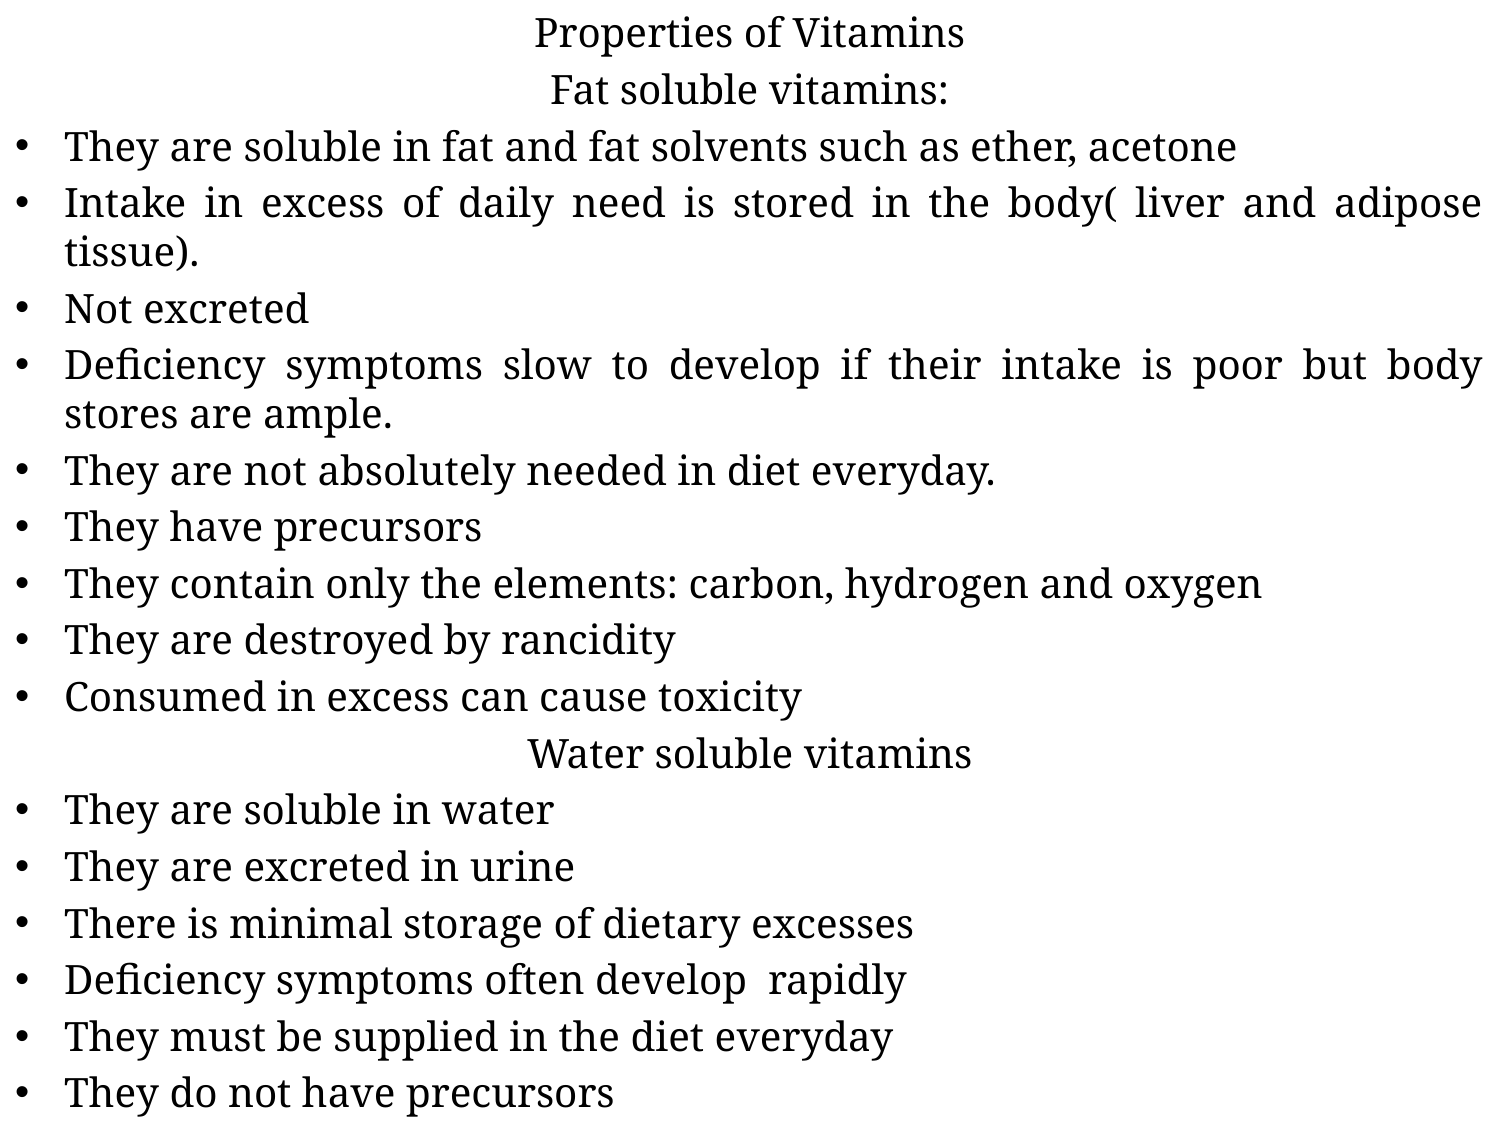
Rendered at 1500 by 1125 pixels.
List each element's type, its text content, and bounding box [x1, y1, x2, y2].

list Properties of Vitamins Fat soluble vitamins: They are soluble in fat and fat solvents such as ether, acetone Intake in excess of daily need is stored in the body( liver and adipose tissue). Not excreted Deficiency symptoms slow to develop if their intake is poor but body stores are ample. They are not absolutely needed in diet everyday. They have precursors They contain only the elements: carbon, hydrogen and oxygen They are destroyed by rancidity Consumed in excess can cause toxicity Water soluble vitamins They are soluble in water They are excreted in urine There is minimal storage of dietary excesses Deficiency symptoms often develop rapidly They must be supplied in the diet everyday They do not have precursors [0, 0, 1500, 1125]
